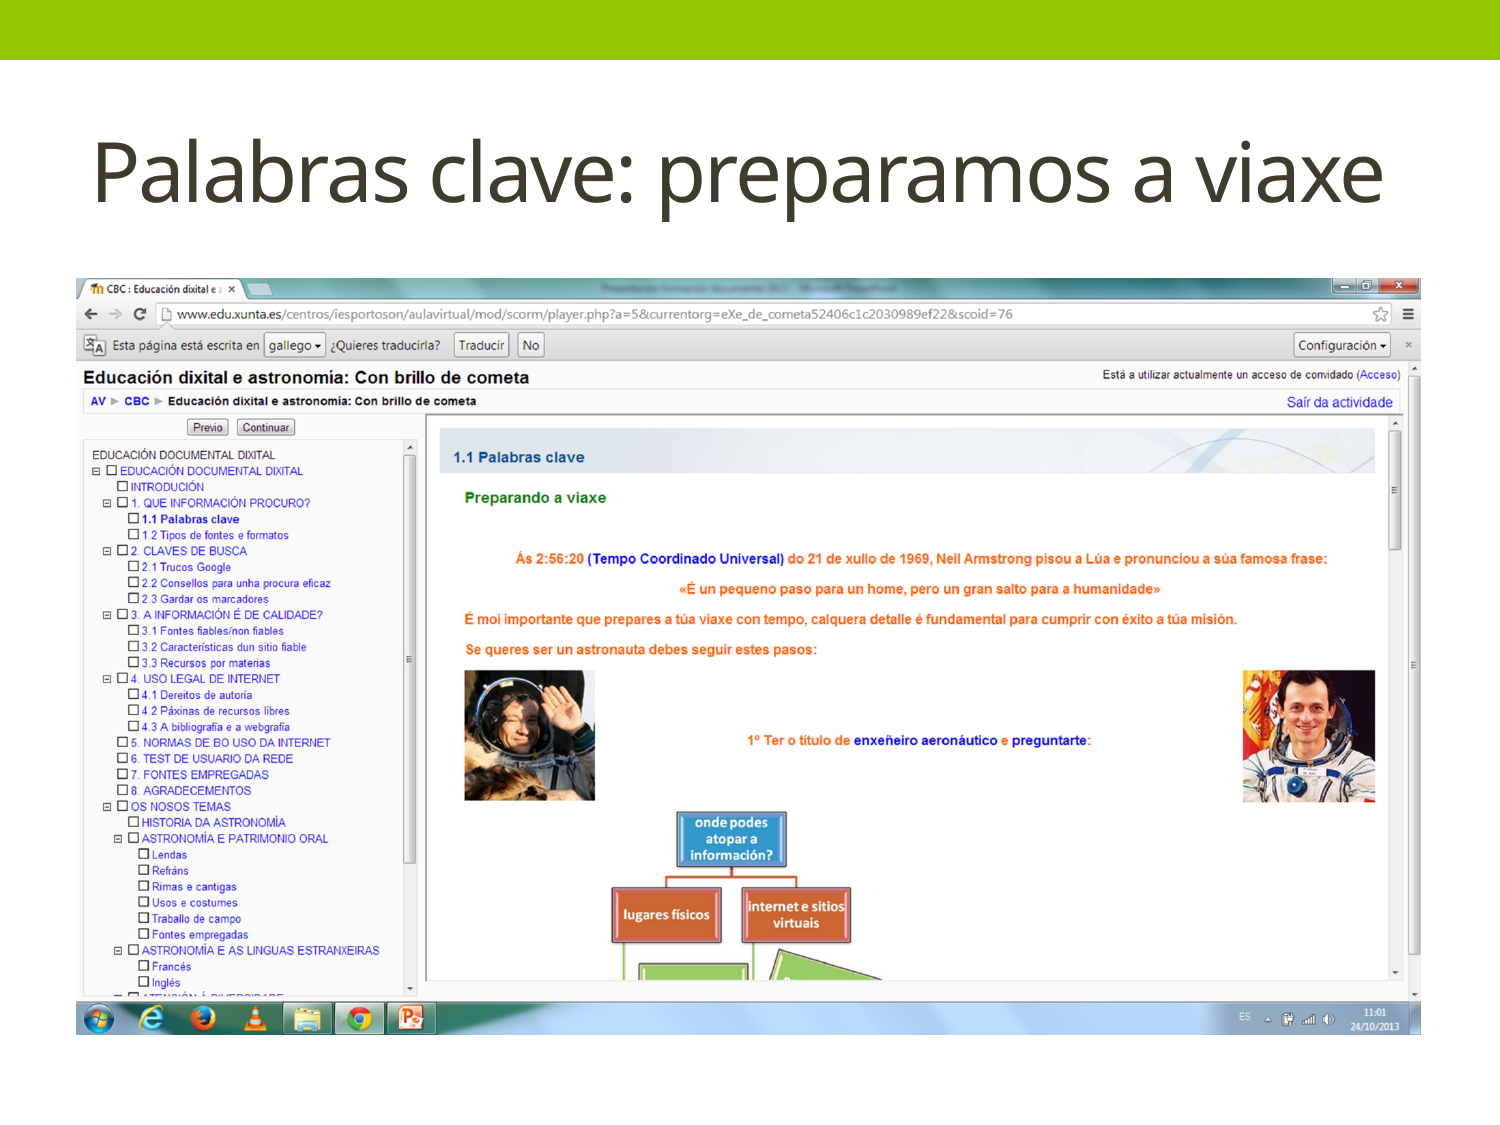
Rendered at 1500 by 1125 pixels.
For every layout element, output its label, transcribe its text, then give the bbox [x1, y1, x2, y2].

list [76, 278, 1422, 1036]
title Palabras clave: preparamos a viaxe [75, 87, 1425, 250]
